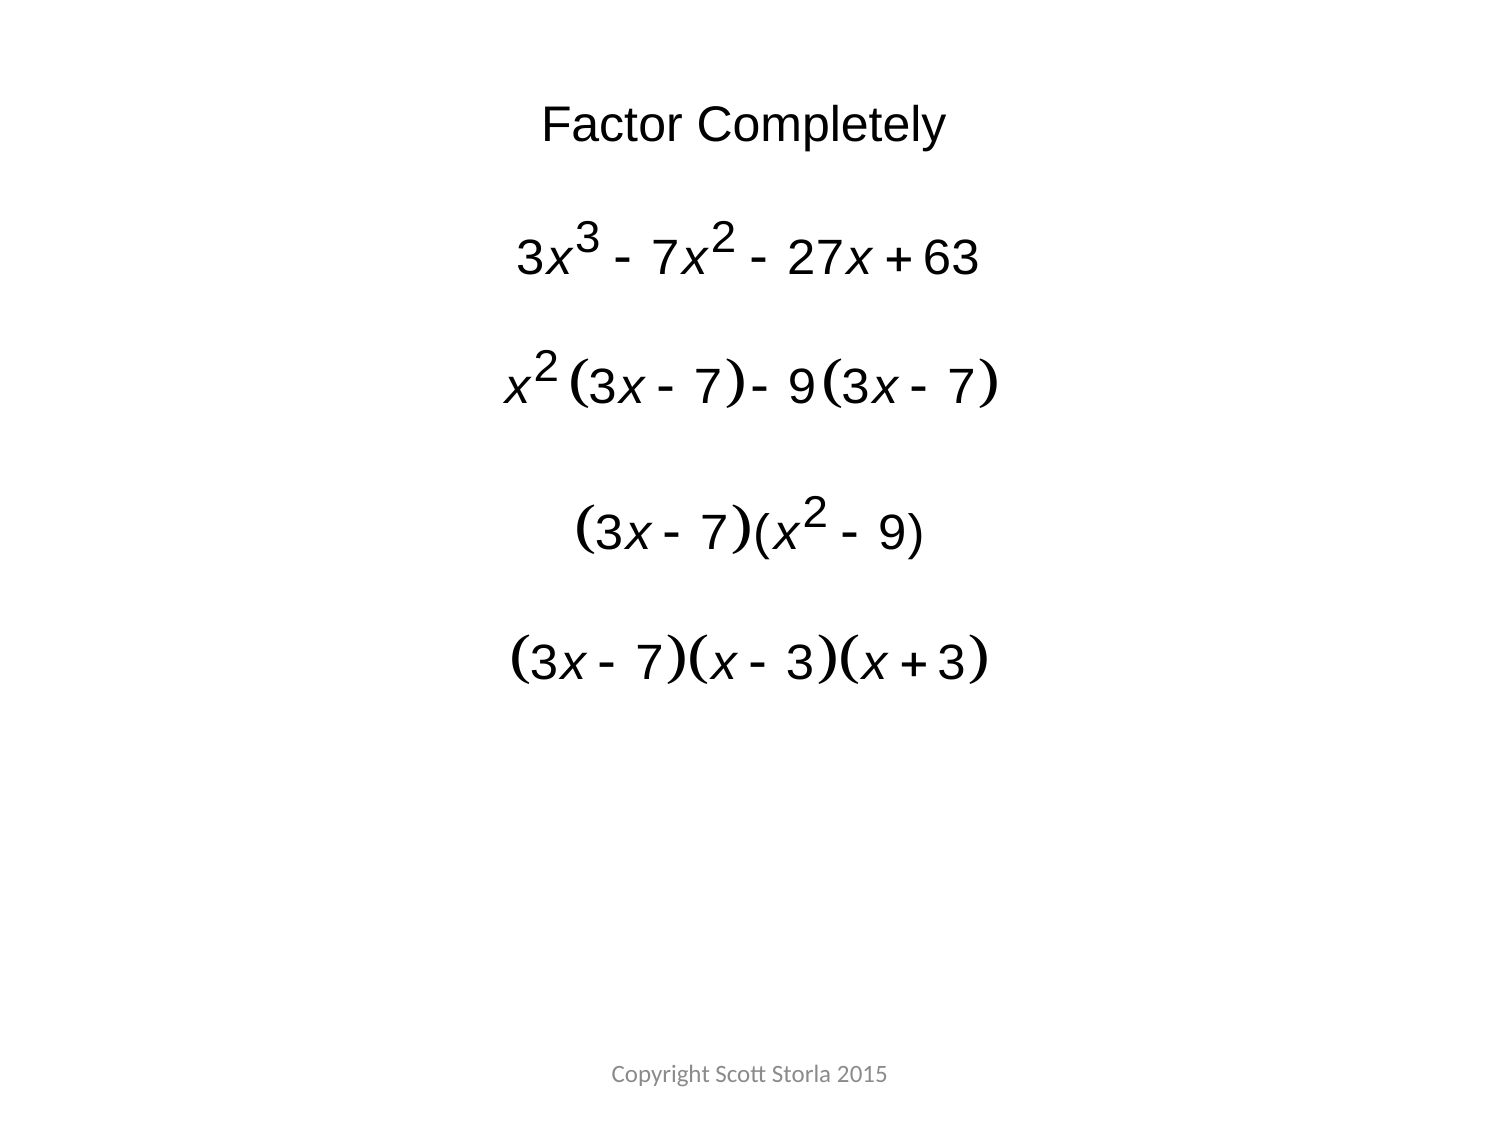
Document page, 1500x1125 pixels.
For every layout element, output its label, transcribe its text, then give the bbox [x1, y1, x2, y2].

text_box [506, 202, 994, 292]
footer Copyright Scott Storla 2015 [512, 1042, 988, 1103]
text_box Factor Completely [149, 84, 1338, 159]
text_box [501, 623, 999, 713]
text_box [566, 477, 935, 584]
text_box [492, 332, 1008, 438]
